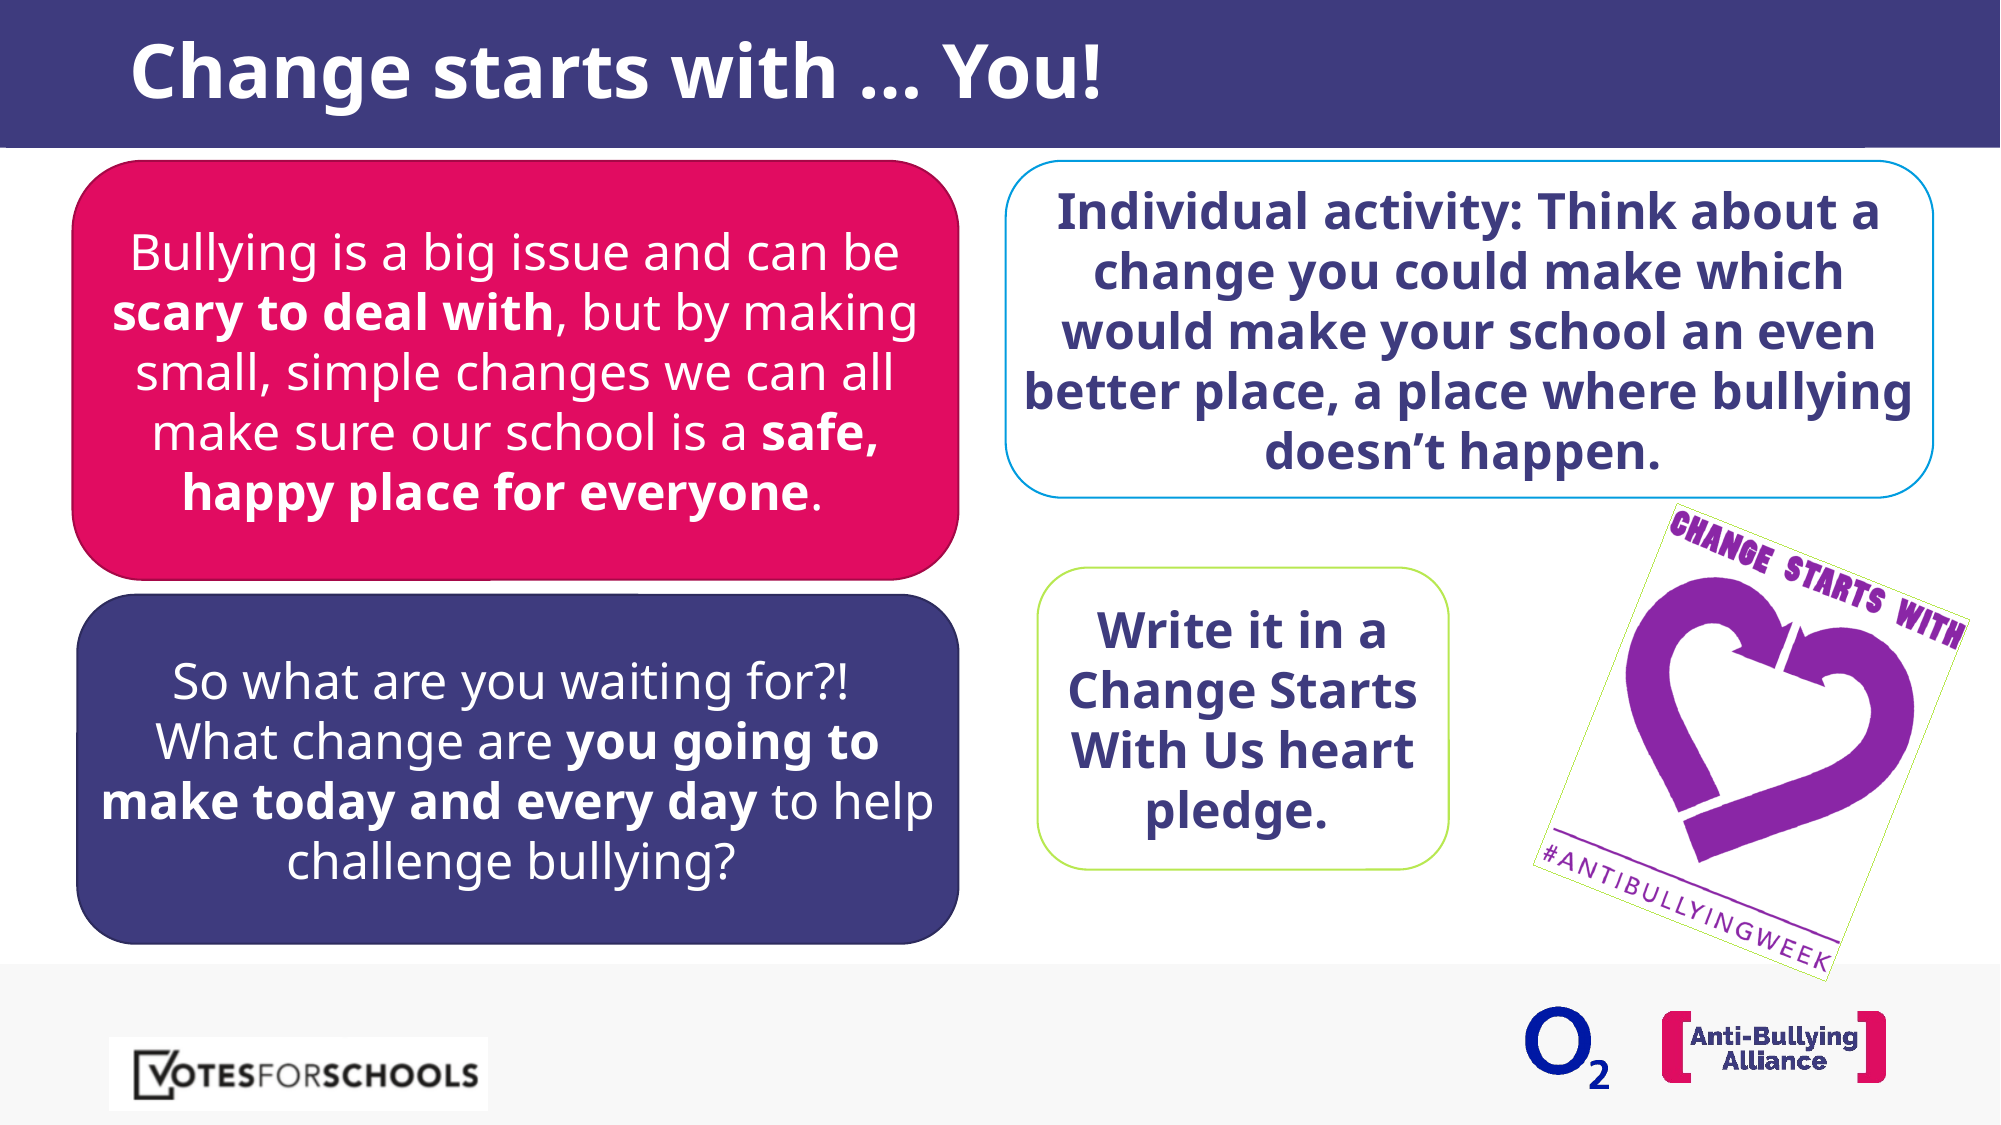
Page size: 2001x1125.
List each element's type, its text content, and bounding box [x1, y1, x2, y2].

text_box Individual activity: Think about a change you could make which would make your school an even better place, a place where bullying doesn’t happen. [1004, 159, 1935, 499]
title Change starts with … You! [118, 0, 1957, 148]
text_box Bullying is a big issue and can be scary to deal with, but by making small, simple changes we can all make sure our school is a safe, happy place for everyone. [71, 159, 960, 581]
picture [1533, 503, 1969, 981]
picture [109, 1037, 488, 1111]
picture [1662, 1011, 1886, 1083]
text_box So what are you waiting for?! What change are you going to make today and every day to help challenge bullying? [76, 593, 960, 945]
picture [1478, 963, 1638, 1118]
text_box Write it in a Change Starts With Us heart pledge. [1036, 566, 1450, 871]
